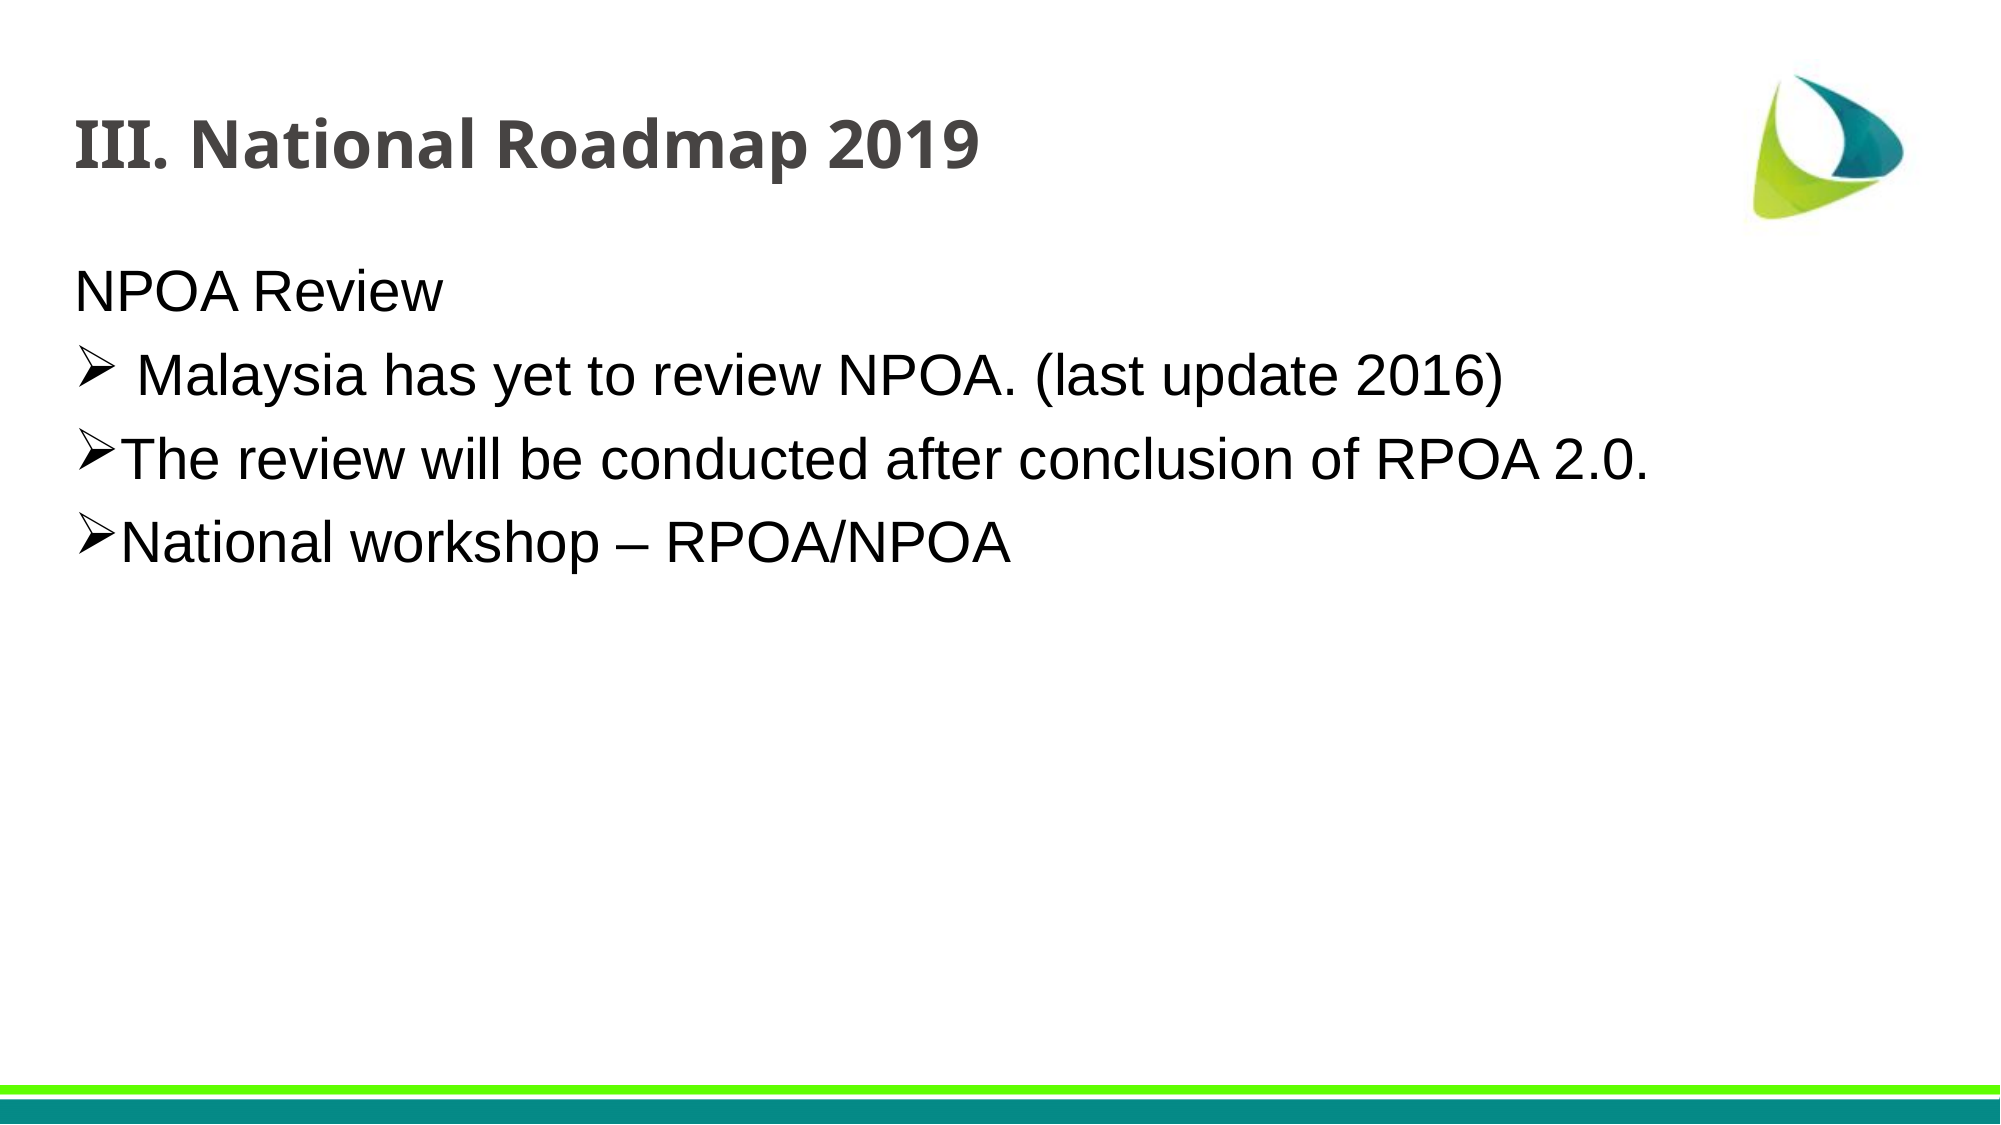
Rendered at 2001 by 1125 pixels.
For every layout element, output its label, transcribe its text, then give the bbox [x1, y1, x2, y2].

title III. National Roadmap 2019 [59, 38, 1785, 208]
list NPOA Review Malaysia has yet to review NPOA. (last update 2016) The review will be conducted after conclusion of RPOA 2.0. National workshop – RPOA/NPOA [59, 208, 1956, 1050]
picture [1785, 59, 1929, 208]
picture [0, 1081, 2000, 1124]
